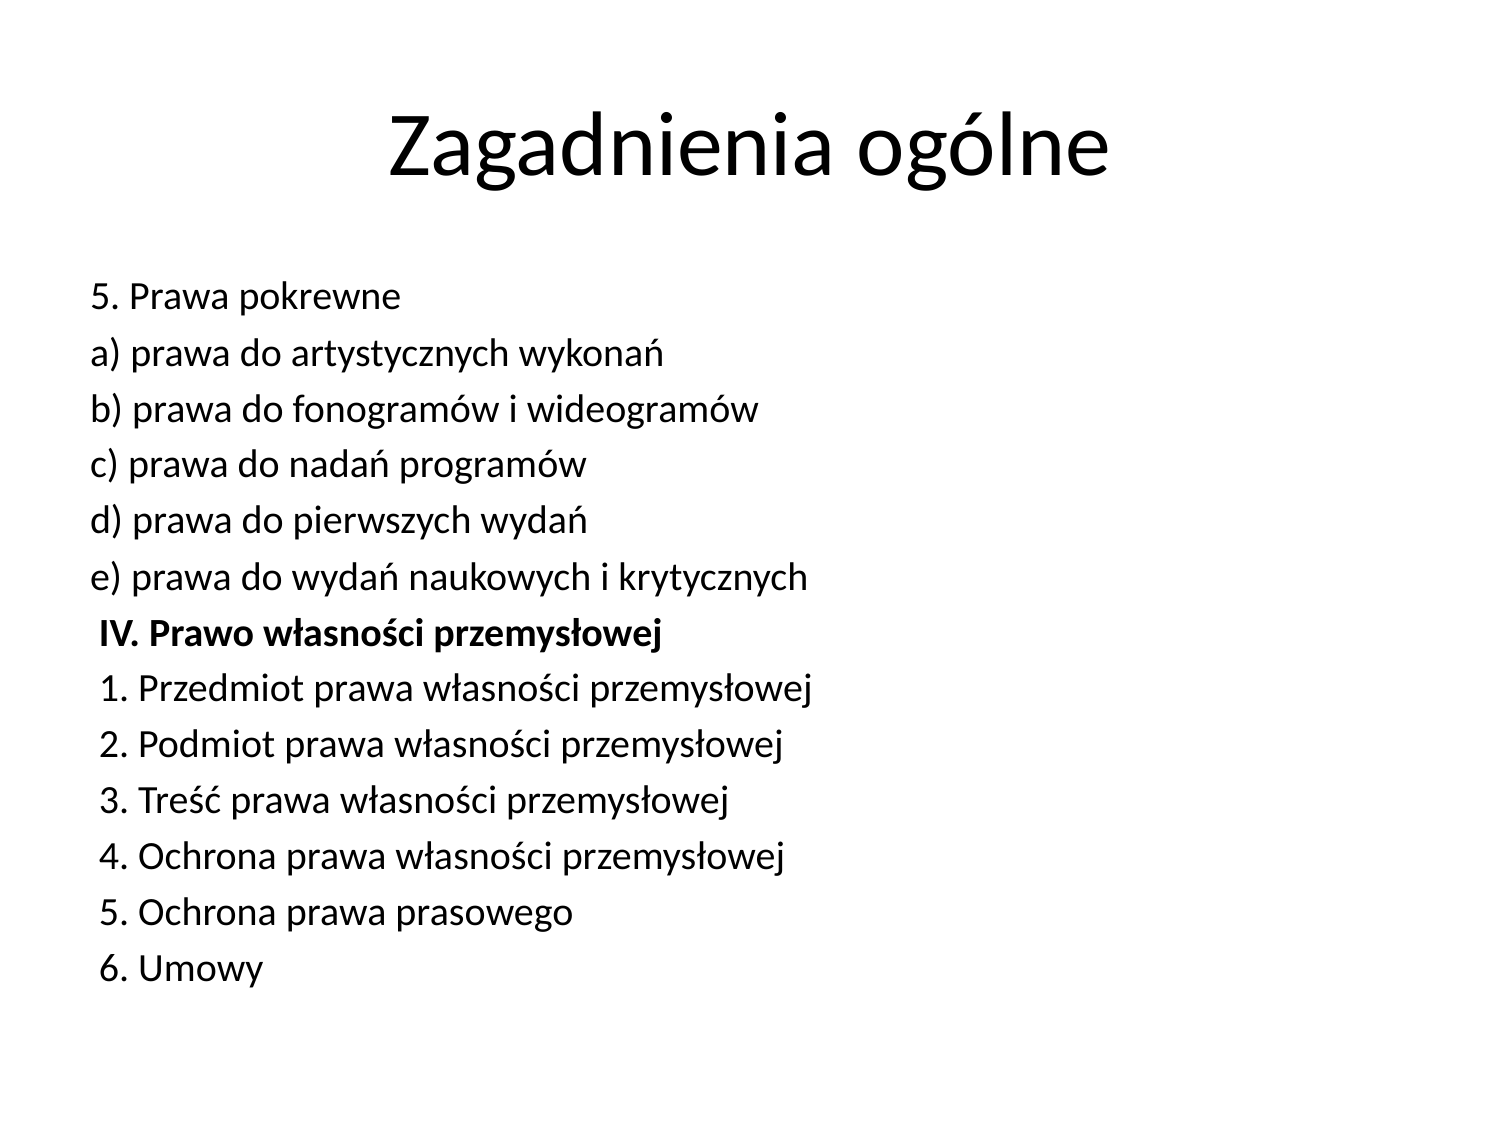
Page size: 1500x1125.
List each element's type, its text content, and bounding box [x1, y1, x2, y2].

list 5. Prawa pokrewne a) prawa do artystycznych wykonań b) prawa do fonogramów i wideogramów c) prawa do nadań programów d) prawa do pierwszych wydań e) prawa do wydań naukowych i krytycznych IV. Prawo własności przemysłowej 1. Przedmiot prawa własności przemysłowej 2. Podmiot prawa własności przemysłowej 3. Treść prawa własności przemysłowej 4. Ochrona prawa własności przemysłowej 5. Ochrona prawa prasowego 6. Umowy [75, 262, 1425, 1005]
title Zagadnienia ogólne [75, 45, 1425, 233]
